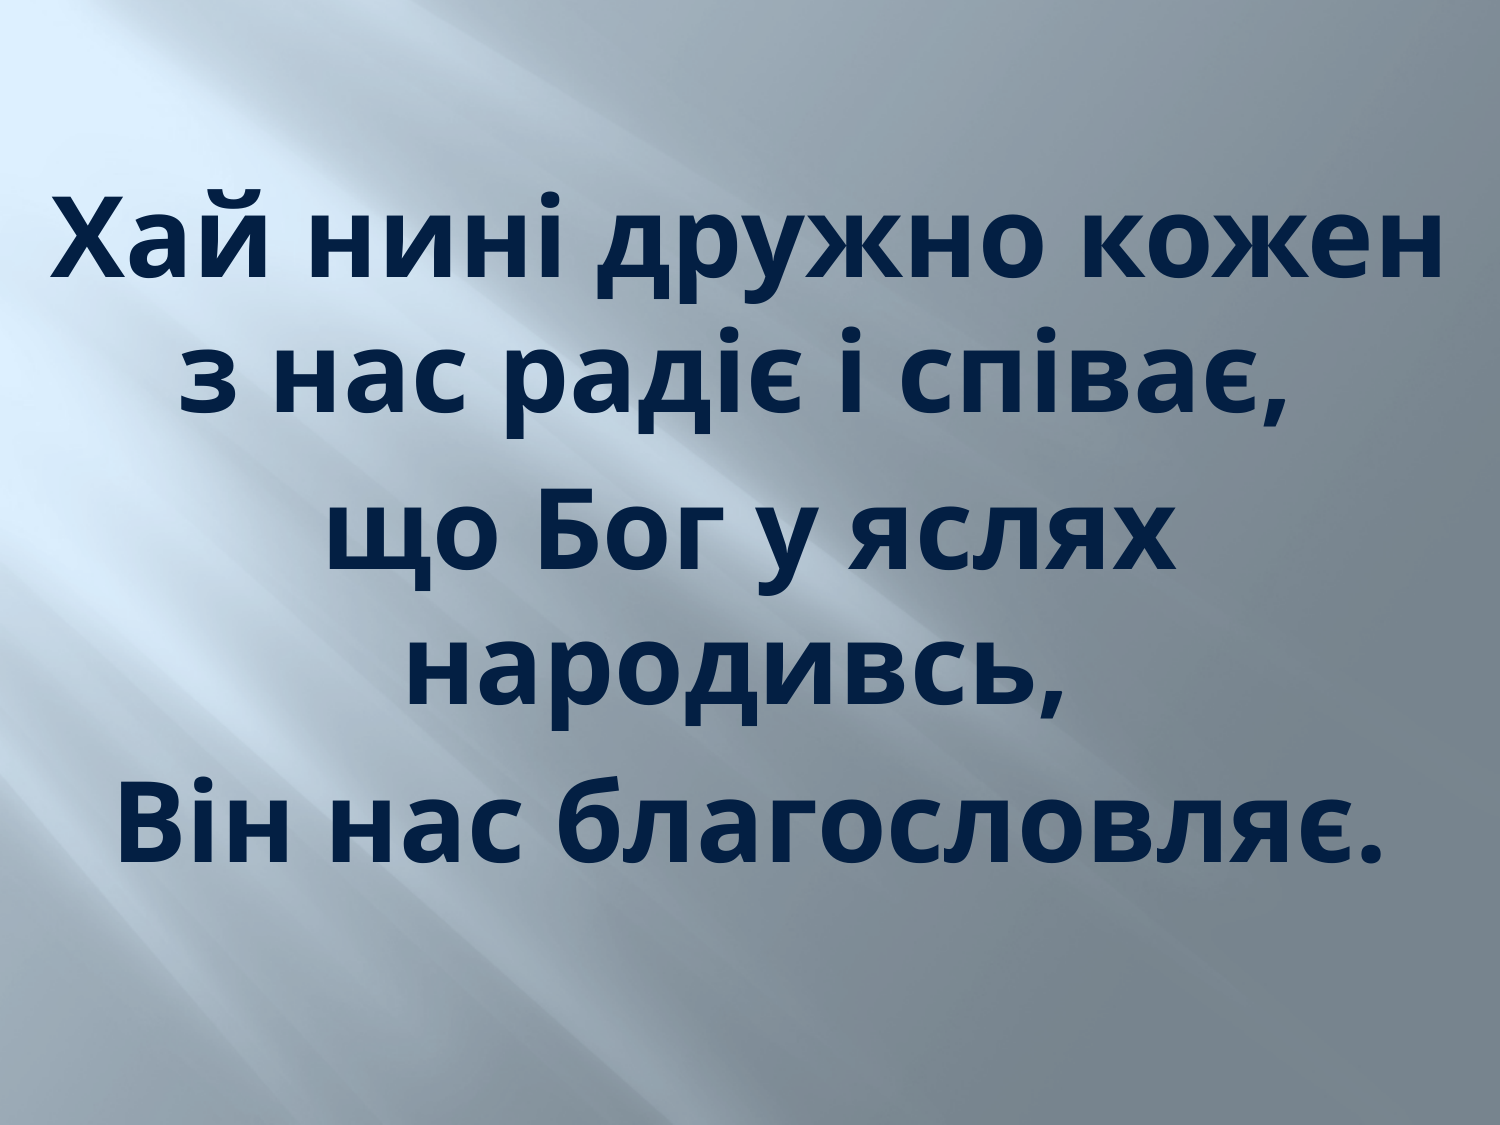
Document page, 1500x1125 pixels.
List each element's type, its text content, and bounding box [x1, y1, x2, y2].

list Хай нині дружно кожен з нас радіє і співає, що Бог у яслях народивсь, Він нас благословляє. [0, 0, 1500, 1125]
